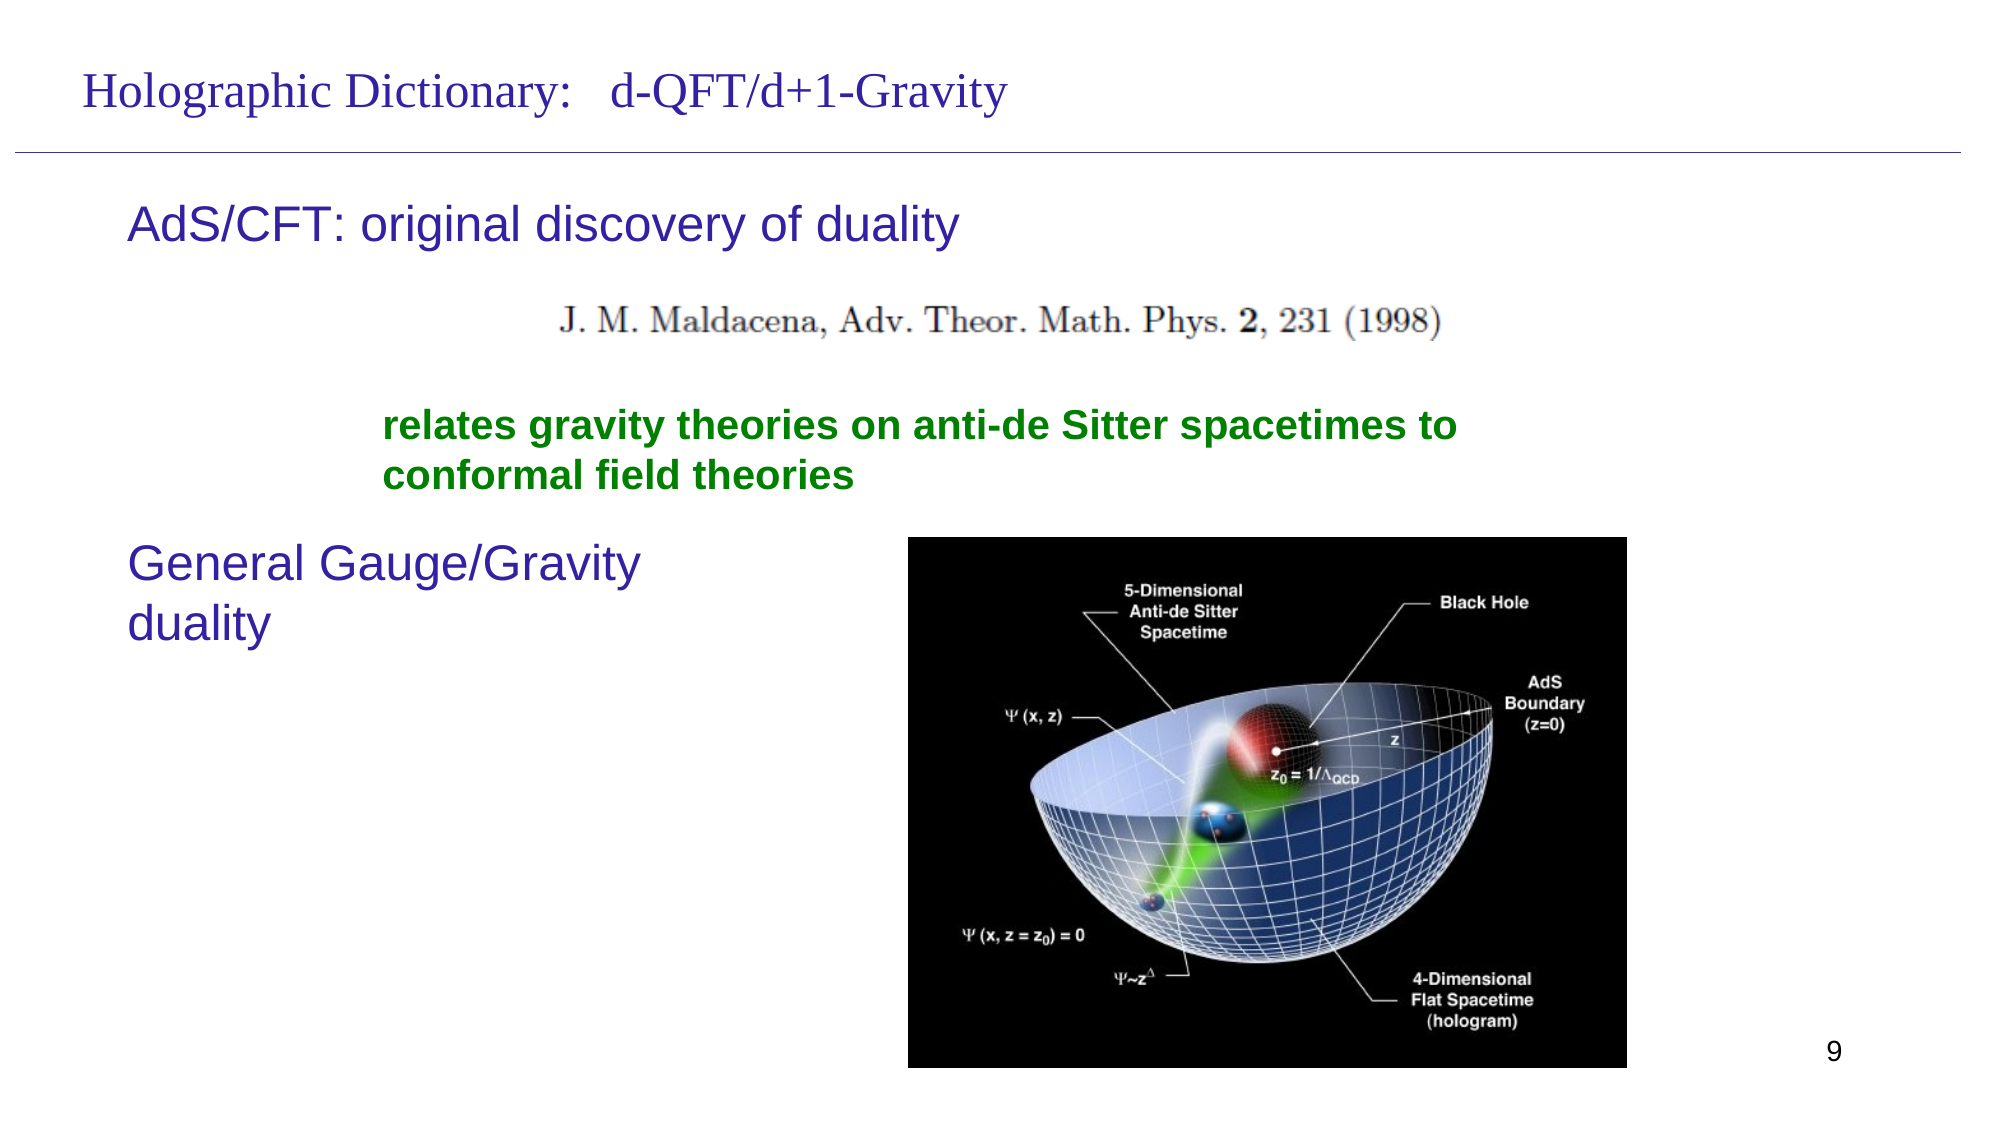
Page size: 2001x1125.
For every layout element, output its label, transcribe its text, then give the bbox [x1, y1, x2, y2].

text_box AdS/CFT: original discovery of duality [119, 184, 1207, 259]
text_box Holographic Dictionary: d-QFT/d+1-Gravity [62, 50, 1207, 125]
text_box relates gravity theories on anti-de Sitter spacetimes to conformal field theories [374, 390, 1573, 506]
picture [907, 537, 1627, 1068]
picture [550, 291, 1450, 341]
slide_number 9 [1798, 1024, 1851, 1076]
text_box General Gauge/Gravity duality [119, 523, 782, 659]
